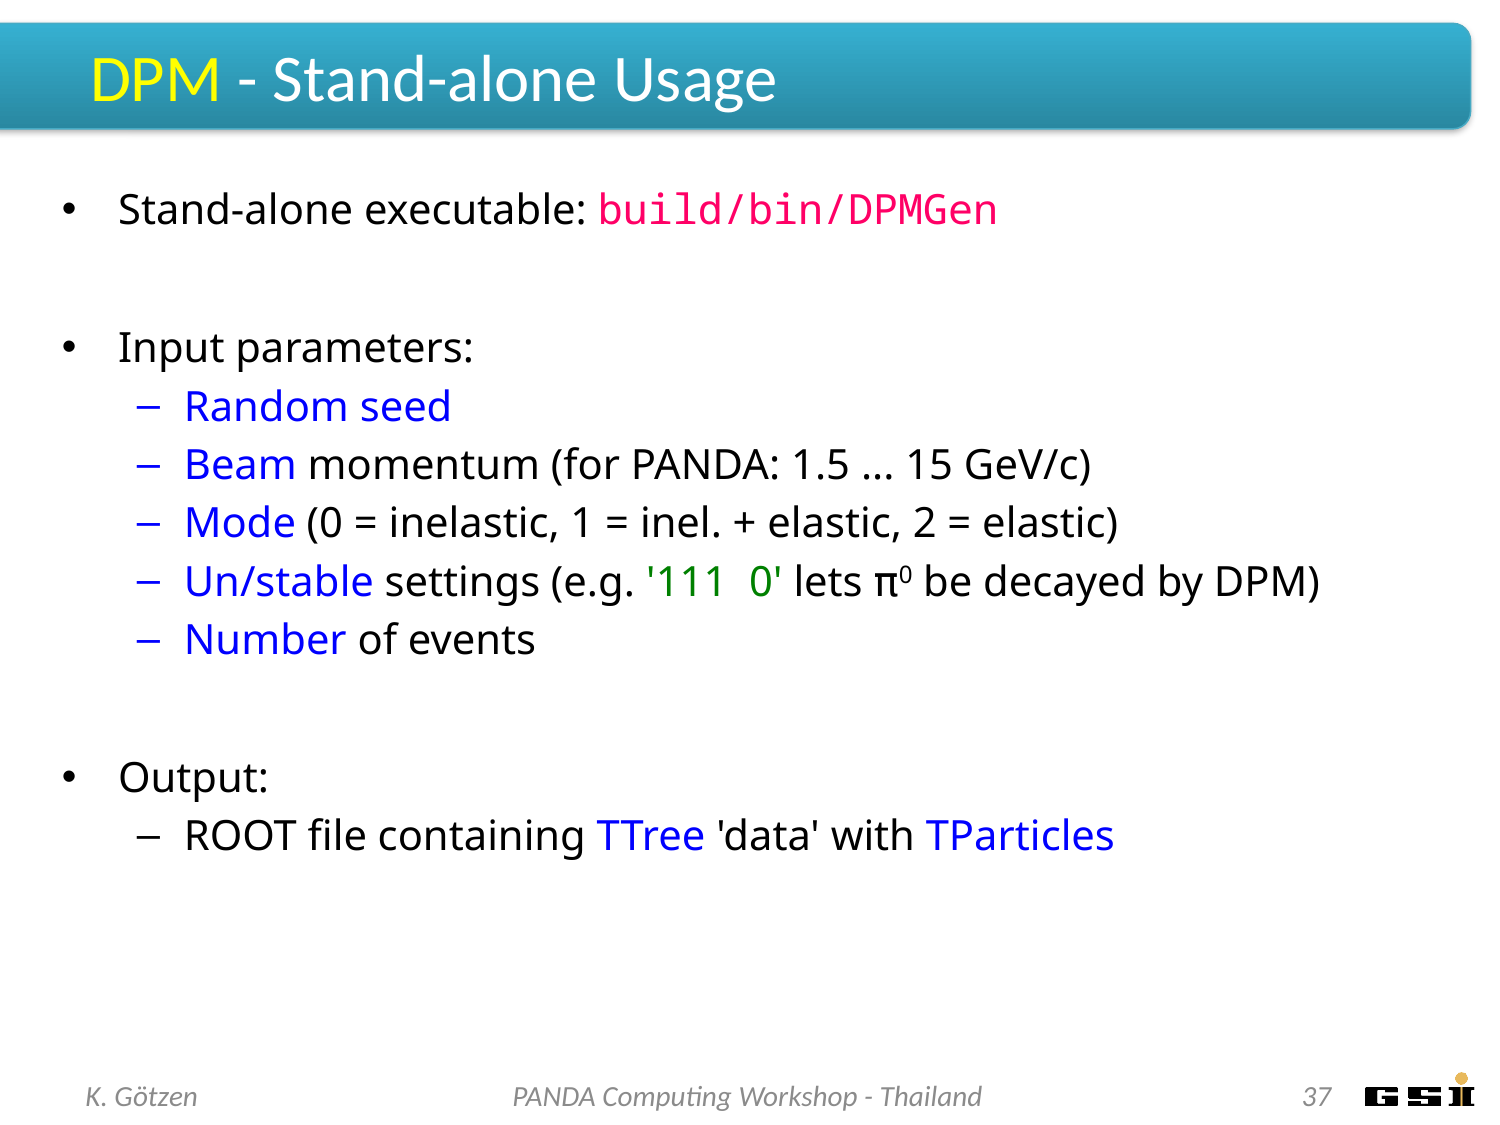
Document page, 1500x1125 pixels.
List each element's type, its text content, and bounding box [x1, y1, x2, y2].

slide_number 37 [1125, 1065, 1347, 1125]
title DPM - Stand-alone Usage [75, 27, 1425, 123]
picture [1363, 1066, 1482, 1108]
footer PANDA Computing Workshop - Thailand [454, 1065, 1041, 1125]
list Stand-alone executable: build/bin/DPMGen Input parameters: Random seed Beam momentum (for PANDA: 1.5 ... 15 GeV/c) Mode (0 = inelastic, 1 = inel. + elastic, 2 = elastic) Un/stable settings (e.g. '111 0' lets π0 be decayed by DPM) Number of events Output: ROOT file containing TTree 'data' with TParticles [46, 175, 1471, 1043]
slide_number K. Götzen [70, 1065, 421, 1125]
